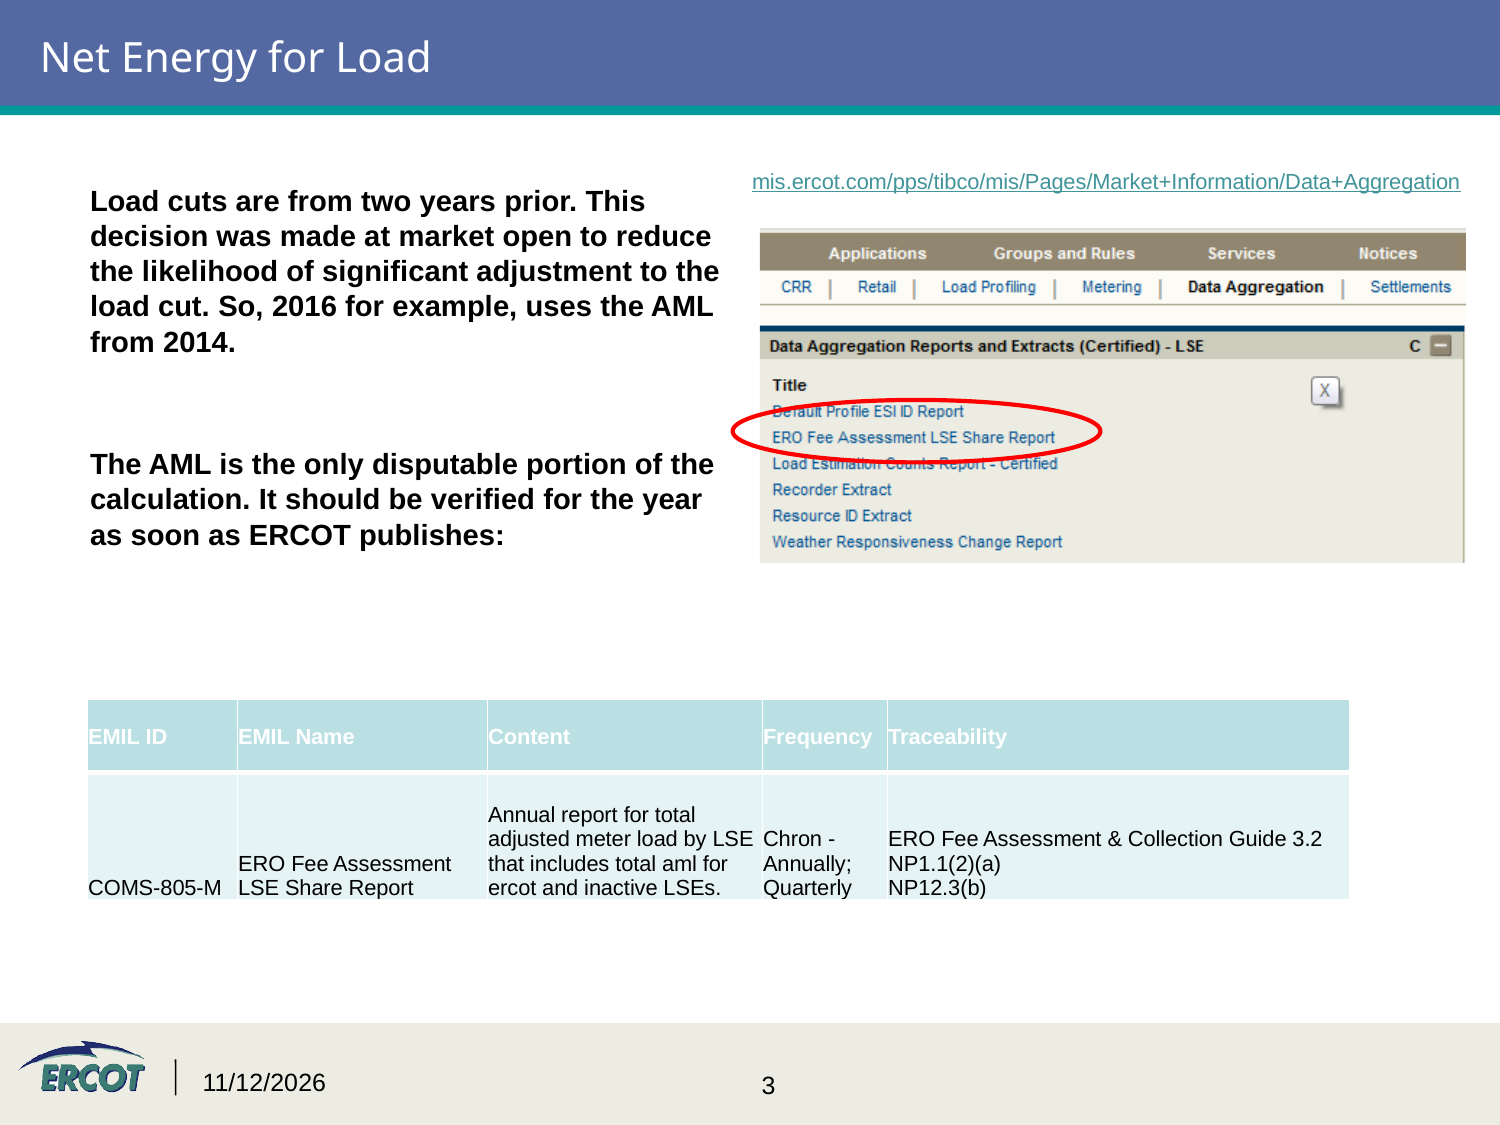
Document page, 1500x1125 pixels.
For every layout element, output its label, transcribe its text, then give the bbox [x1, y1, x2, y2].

table_header Content [488, 700, 762, 770]
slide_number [187, 1059, 538, 1125]
text_box mis.ercot.com/pps/tibco/mis/Pages/Market+Information/Data+Aggregation [737, 160, 1488, 202]
table_cell Annual report for total adjusted meter load by LSE that includes total aml for ercot and inactive LSEs. [488, 775, 762, 899]
picture [10, 1031, 151, 1111]
list Load cuts are from two years prior. This decision was made at market open to reduce the likelihood of significant adjustment to the load cut. So, 2016 for example, uses the AML from 2014. The AML is the only disputable portion of the calculation. It should be verified for the year as soon as ERCOT publishes: [75, 174, 738, 638]
title Net Energy for Load [24, 0, 1450, 113]
table_header Frequency [763, 700, 887, 770]
table_header EMIL Name [238, 700, 487, 770]
text_box [730, 414, 754, 448]
table_cell Chron - Annually; Quarterly [763, 775, 887, 899]
table_cell ERO Fee Assessment & Collection Guide 3.2 NP1.1(2)(a) NP12.3(b) [888, 775, 1349, 899]
table_cell COMS-805-M [88, 775, 237, 899]
table_header Traceability [888, 700, 1349, 770]
table_cell ERO Fee Assessment LSE Share Report [238, 775, 487, 899]
table_header EMIL ID [88, 700, 237, 770]
picture [759, 228, 1467, 563]
